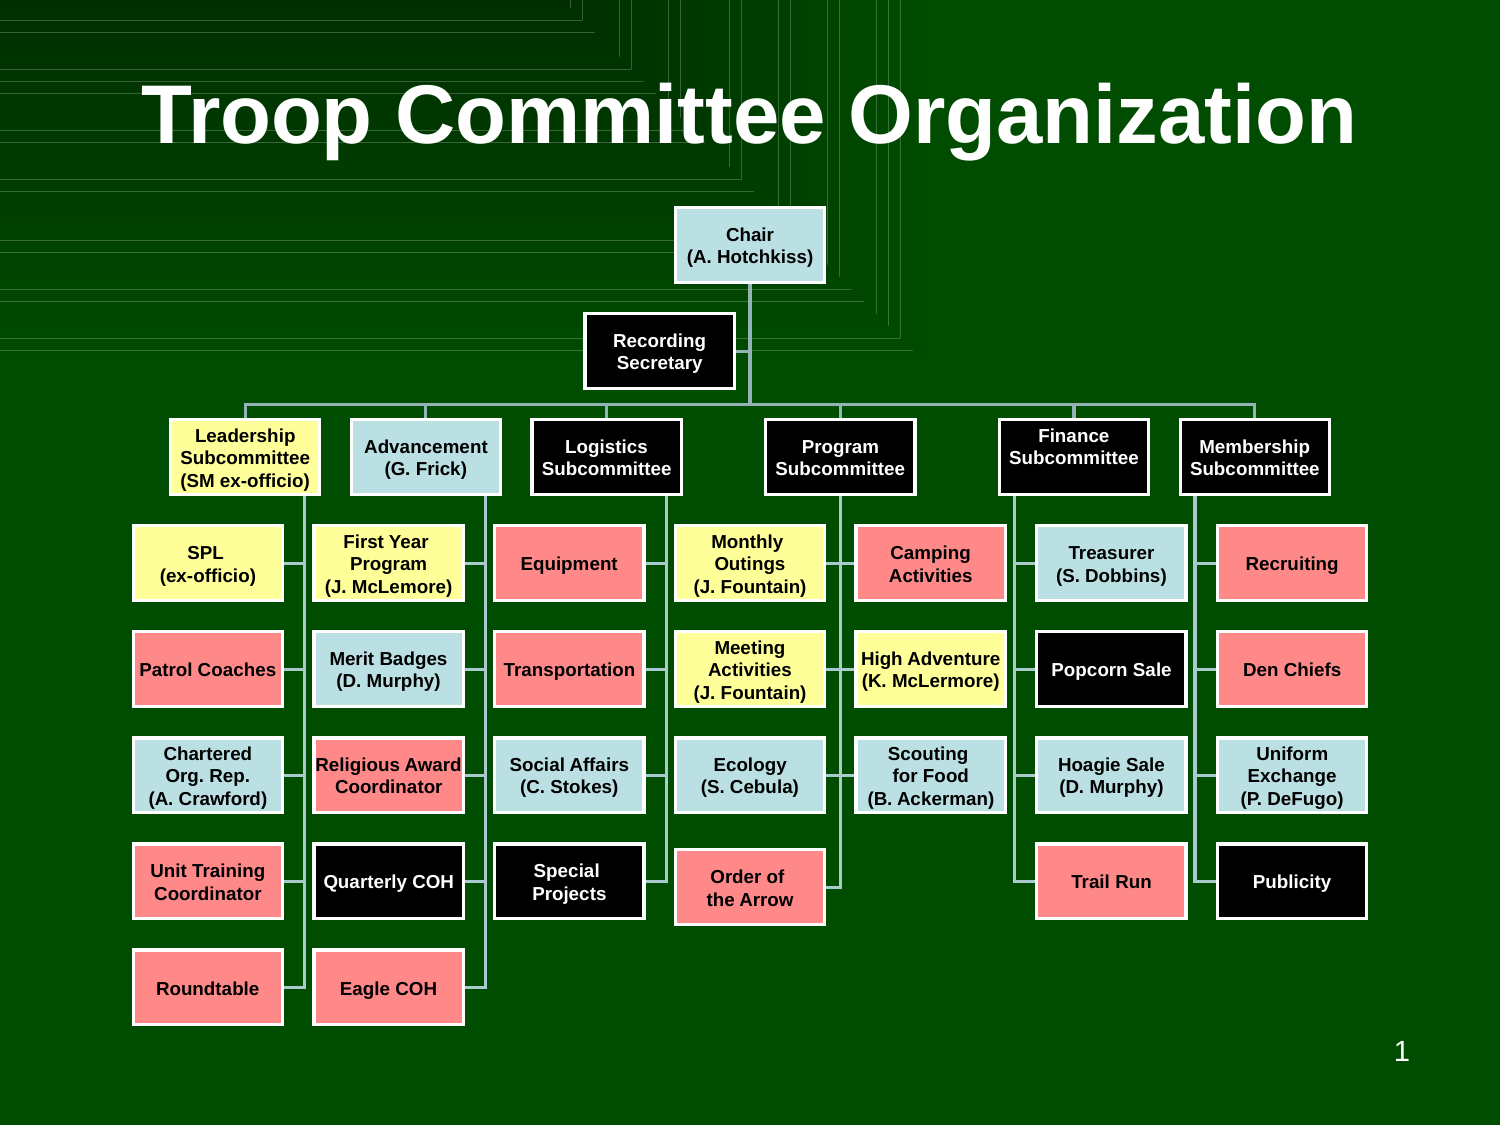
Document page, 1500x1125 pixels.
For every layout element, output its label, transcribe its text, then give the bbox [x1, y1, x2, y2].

slide_number 1 [1074, 1026, 1425, 1103]
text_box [74, 206, 1426, 1026]
title Troop Committee Organization [75, 45, 1425, 175]
